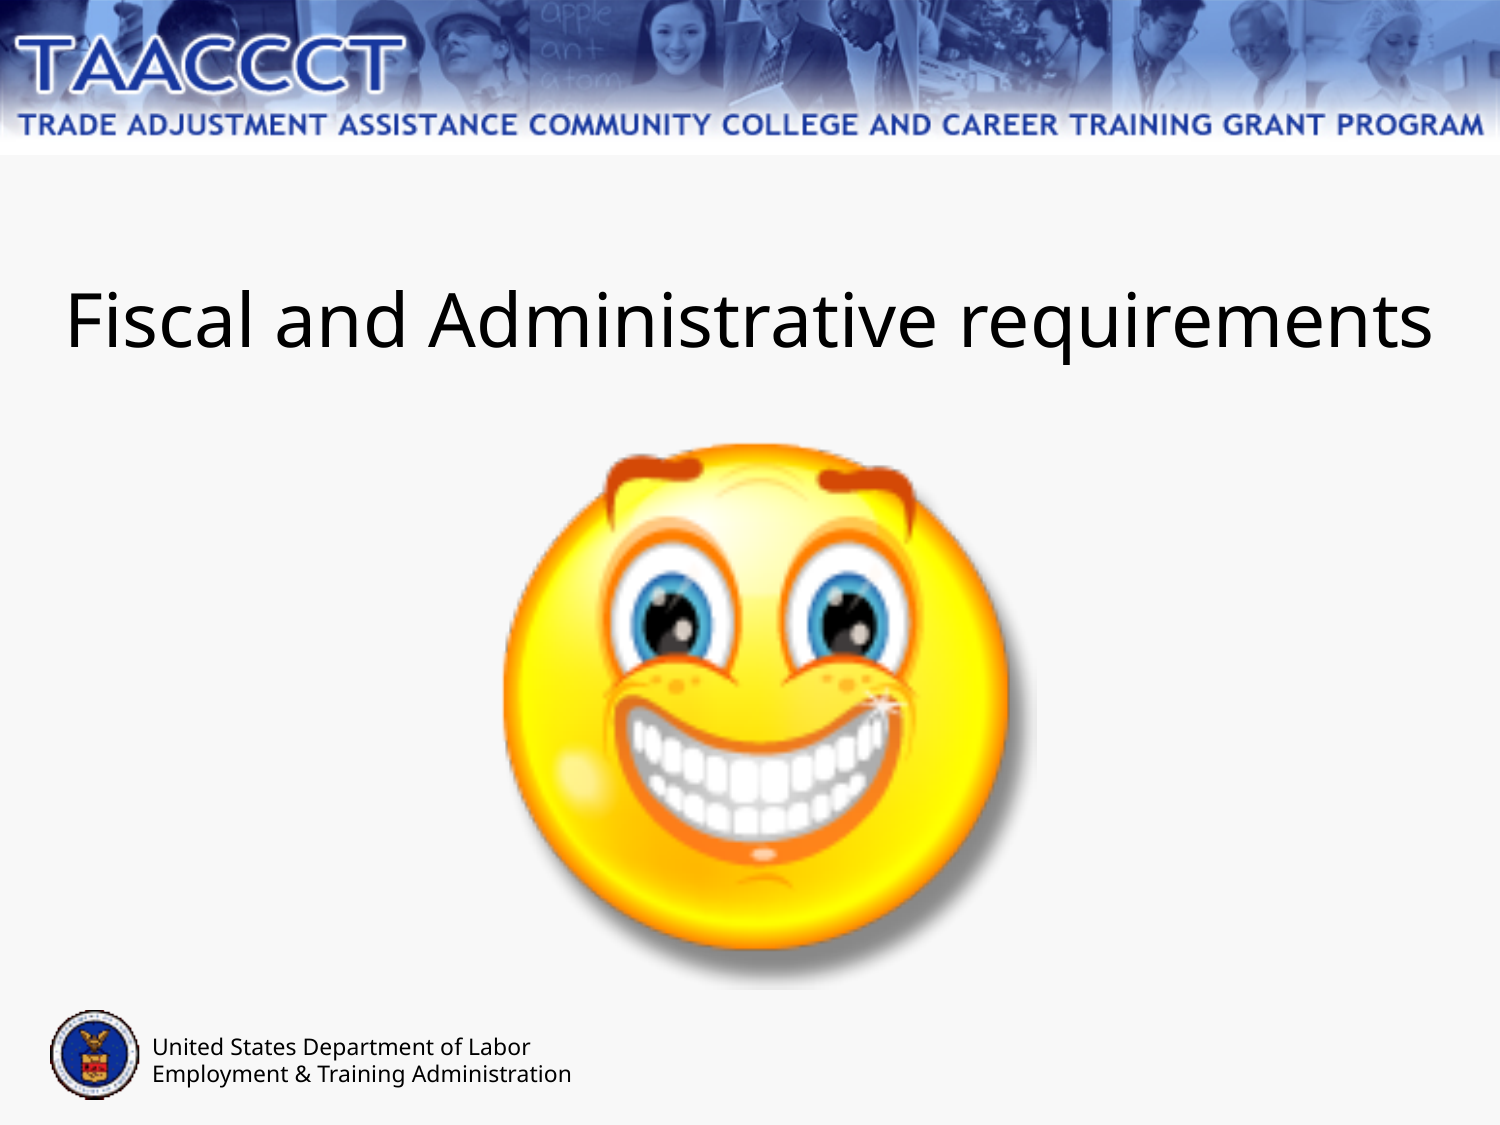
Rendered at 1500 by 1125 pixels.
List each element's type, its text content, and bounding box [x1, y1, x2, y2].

title Fiscal and Administrative requirements [0, 196, 1500, 438]
picture [480, 433, 1038, 990]
picture [50, 1010, 142, 1100]
picture [0, 0, 1500, 155]
